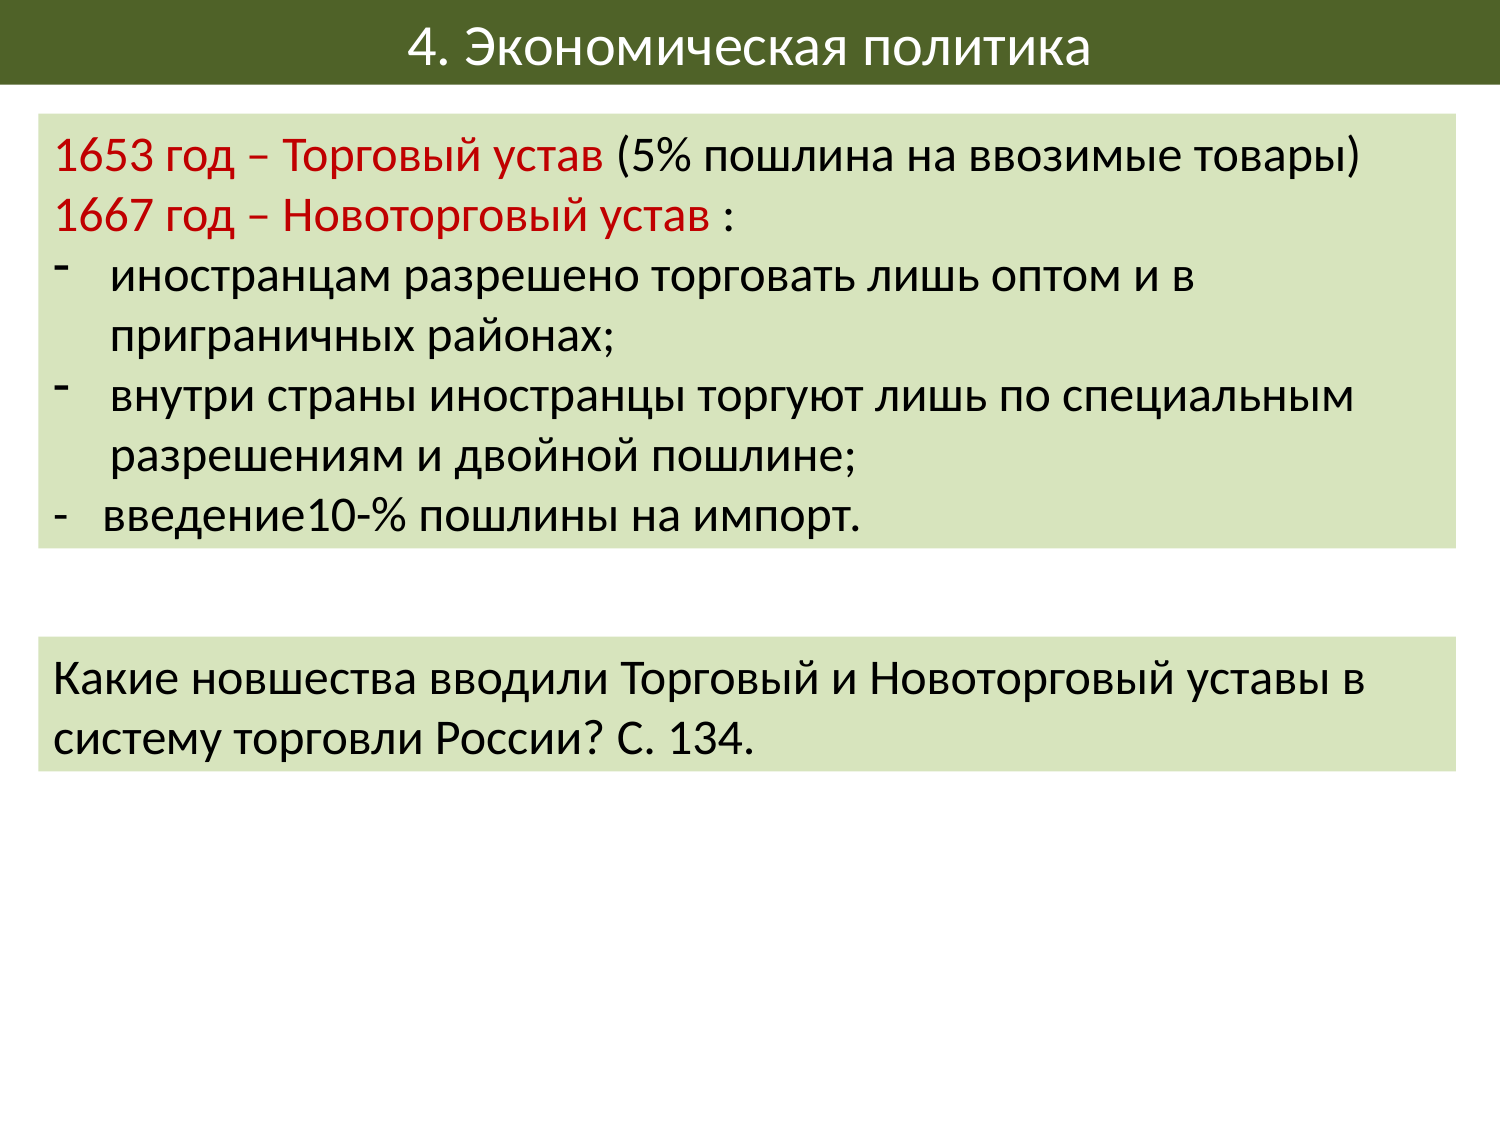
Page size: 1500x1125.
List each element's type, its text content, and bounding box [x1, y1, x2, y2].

text_box 1653 год – Торговый устав (5% пошлина на ввозимые товары) 1667 год – Новоторговый устав : иностранцам разрешено торговать лишь оптом и в приграничных районах; внутри страны иностранцы торгуют лишь по специальным разрешениям и двойной пошлине; - введение10-% пошлины на импорт. [38, 113, 1456, 549]
text_box Какие новшества вводили Торговый и Новоторговый уставы в систему торговли России? С. 134. [38, 636, 1456, 772]
text_box 4. Экономическая политика [0, 0, 1500, 85]
